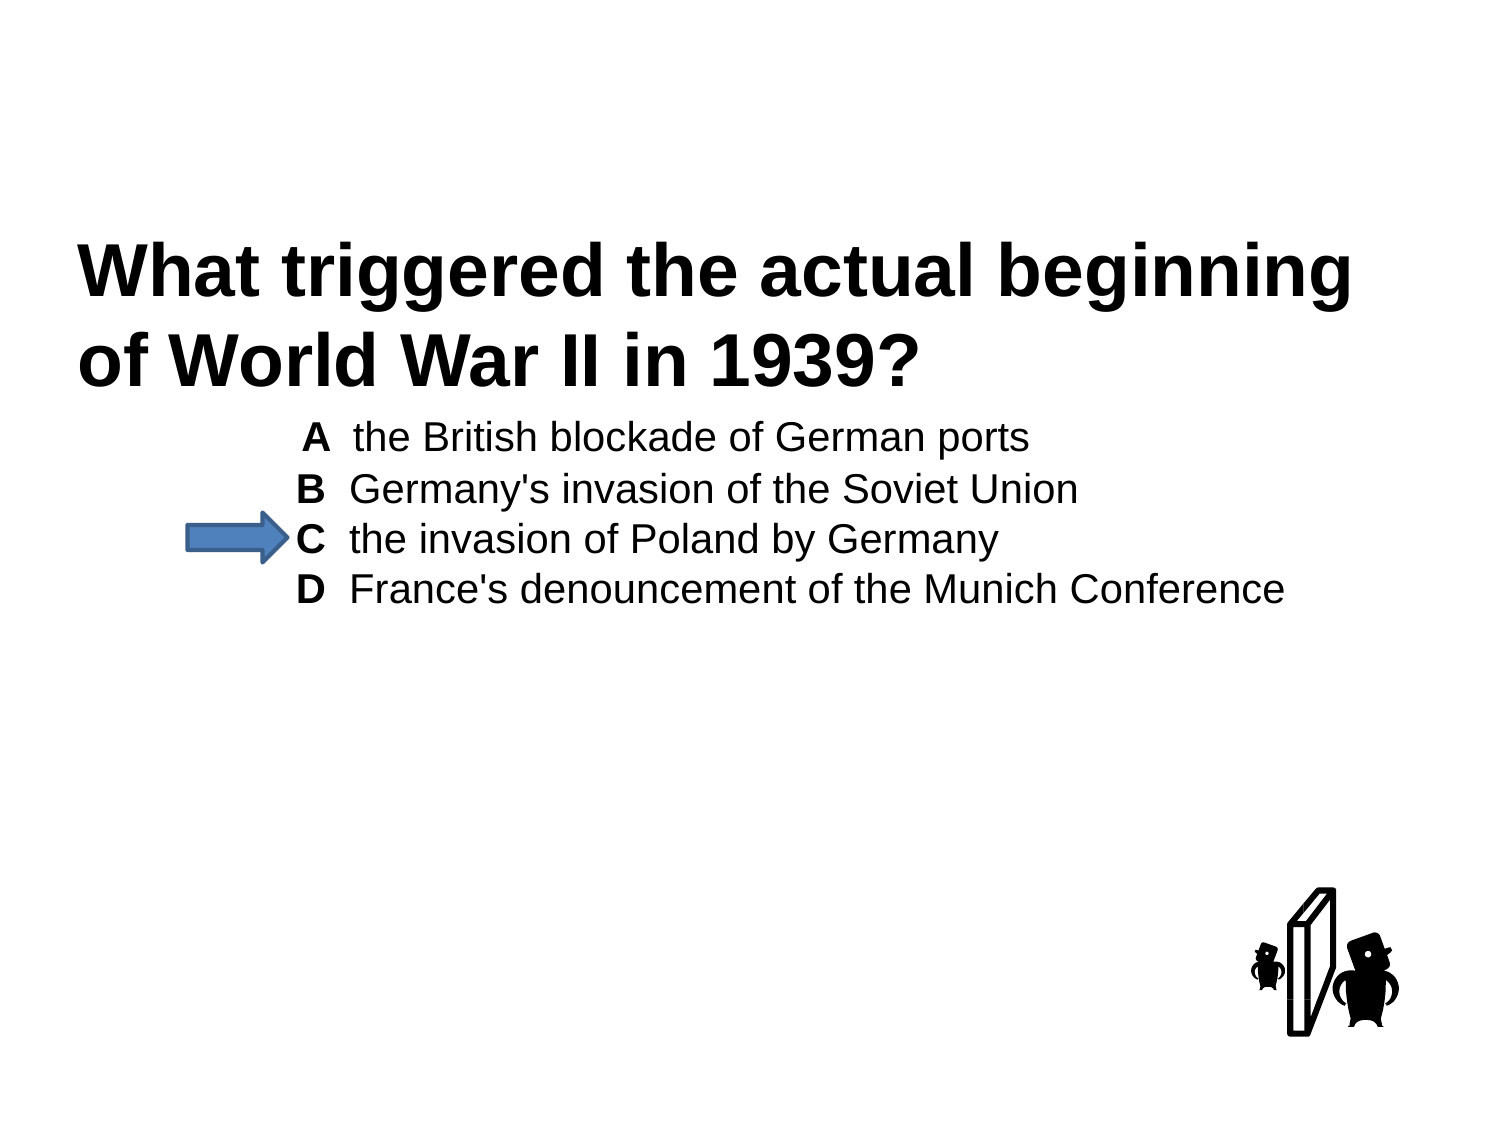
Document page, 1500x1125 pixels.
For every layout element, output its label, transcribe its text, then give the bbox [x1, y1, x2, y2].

text_box [185, 510, 290, 565]
picture [1249, 887, 1402, 1037]
text_box What triggered the actual beginning of World War II in 1939? A the British blockade of German ports B Germany's invasion of the Soviet Union C the invasion of Poland by Germany D France's denouncement of the Munich Conference [62, 214, 1413, 620]
